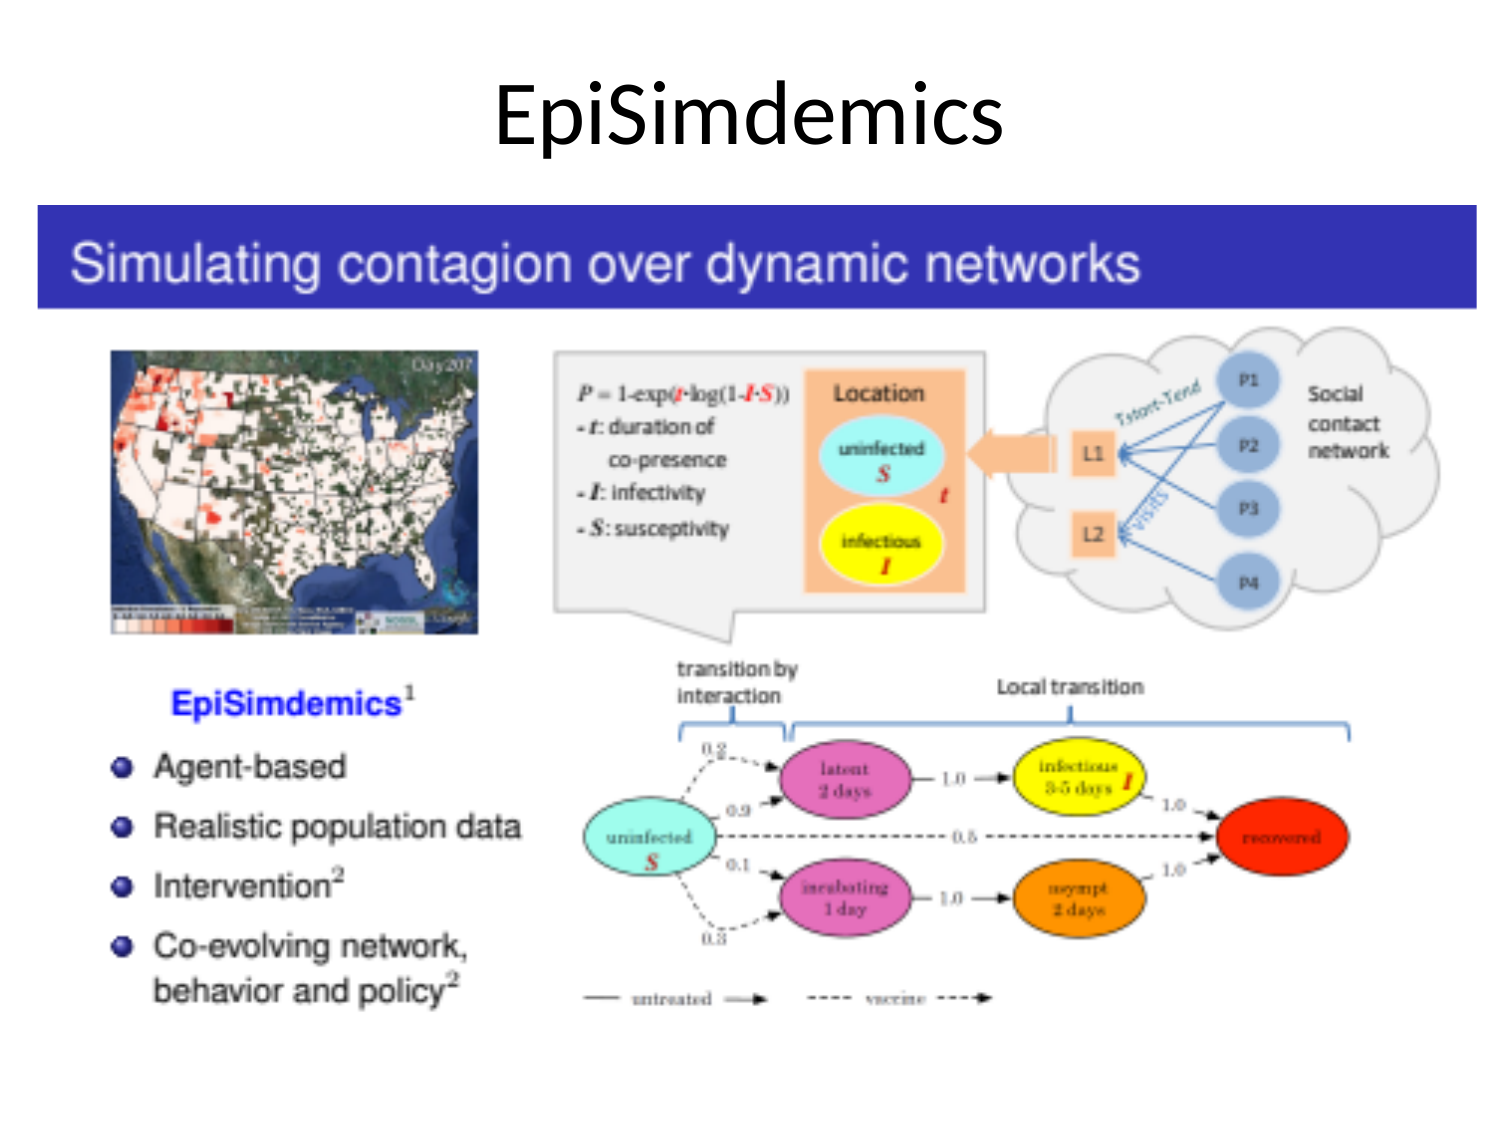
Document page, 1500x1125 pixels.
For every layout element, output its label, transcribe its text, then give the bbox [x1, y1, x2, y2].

text_box EpiSimdemics [74, 45, 1425, 203]
picture [37, 205, 1477, 1045]
